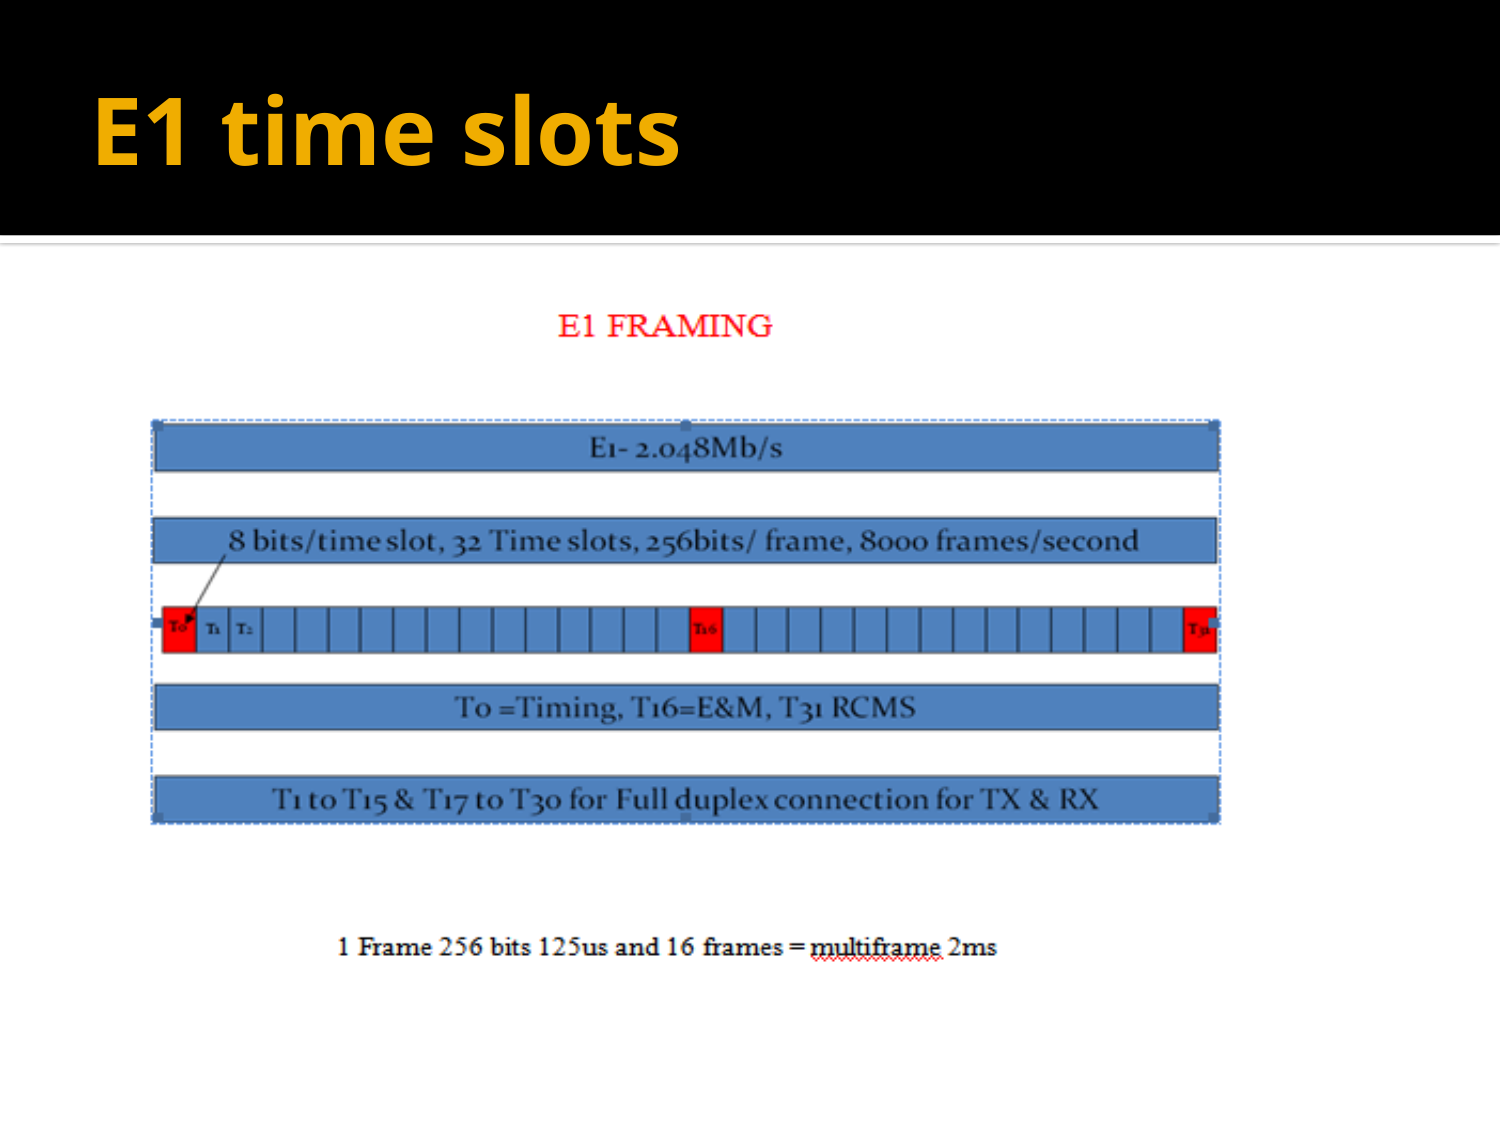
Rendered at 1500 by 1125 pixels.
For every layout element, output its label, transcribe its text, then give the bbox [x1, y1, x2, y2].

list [87, 287, 1288, 988]
title E1 time slots [75, 25, 1425, 231]
